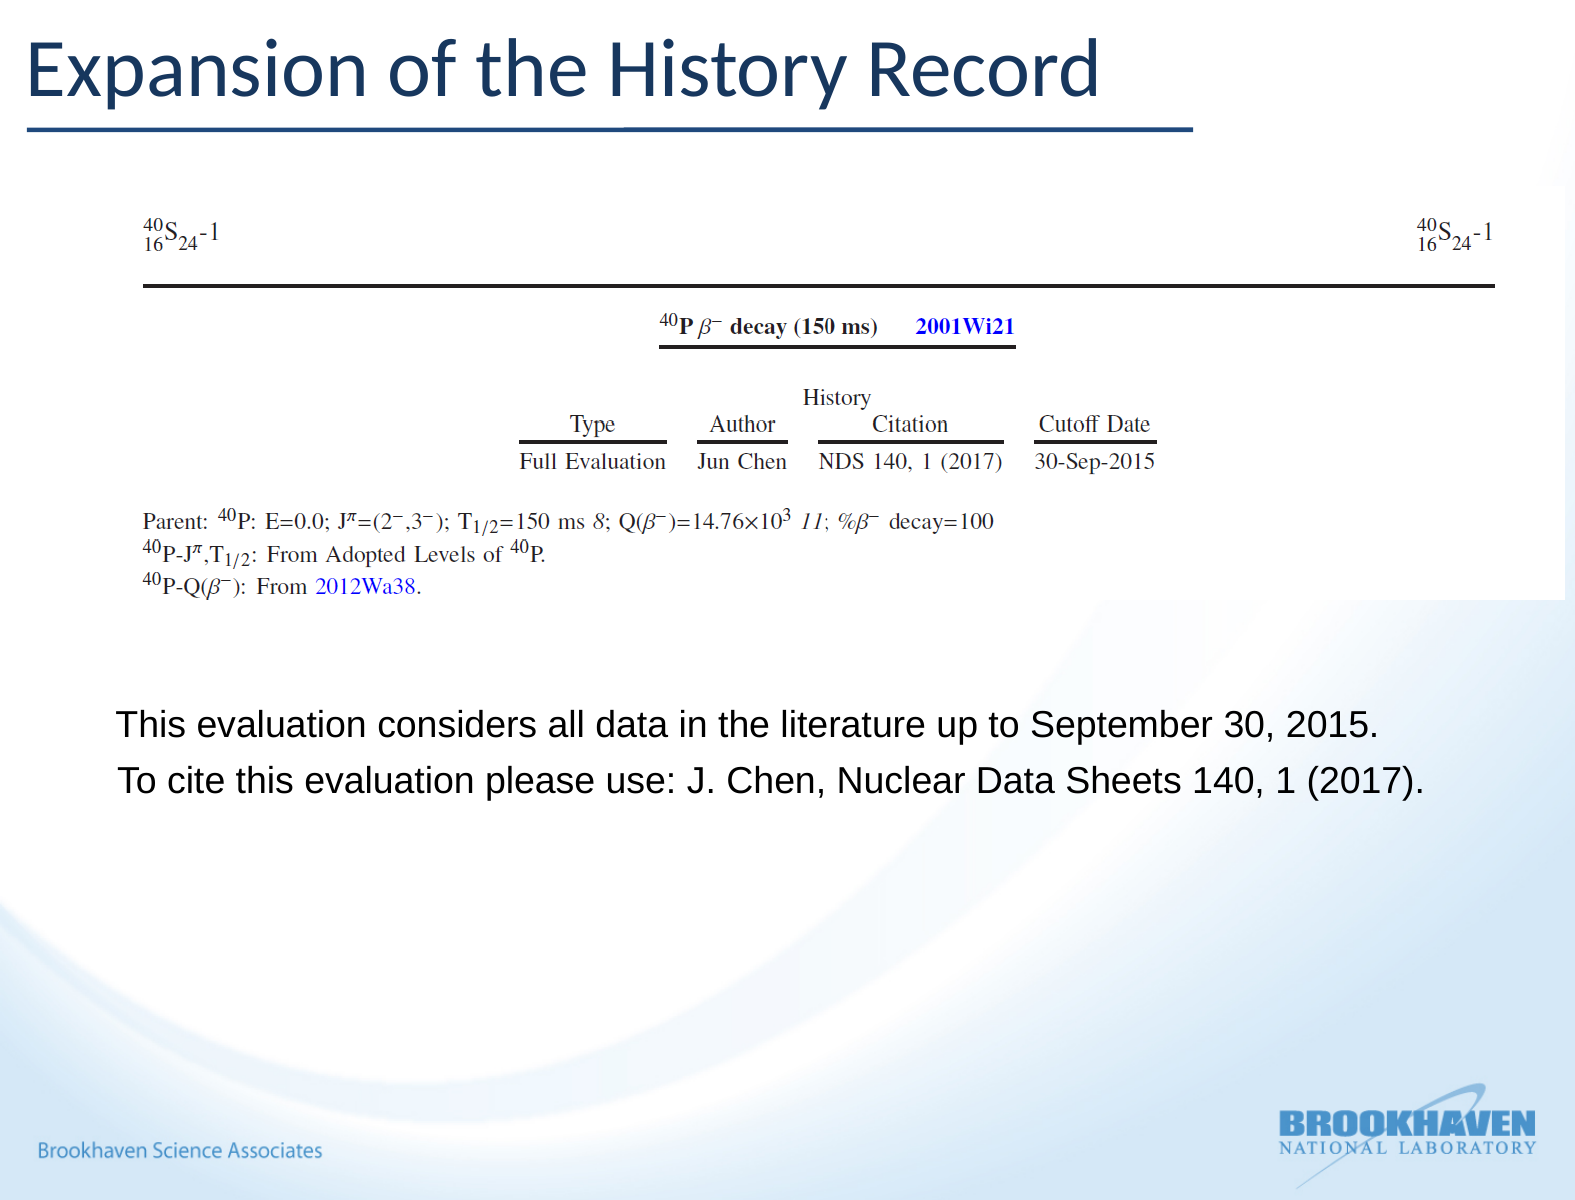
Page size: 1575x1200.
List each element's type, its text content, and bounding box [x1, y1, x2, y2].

text_box This evaluation considers all data in the literature up to September 30, 2015. [100, 692, 1483, 757]
text_box Expansion of the History Record [11, 5, 1483, 129]
text_box To cite this evaluation please use: J. Chen, Nuclear Data Sheets 140, 1 (2017). [102, 748, 1545, 813]
picture [0, 0, 1575, 1200]
